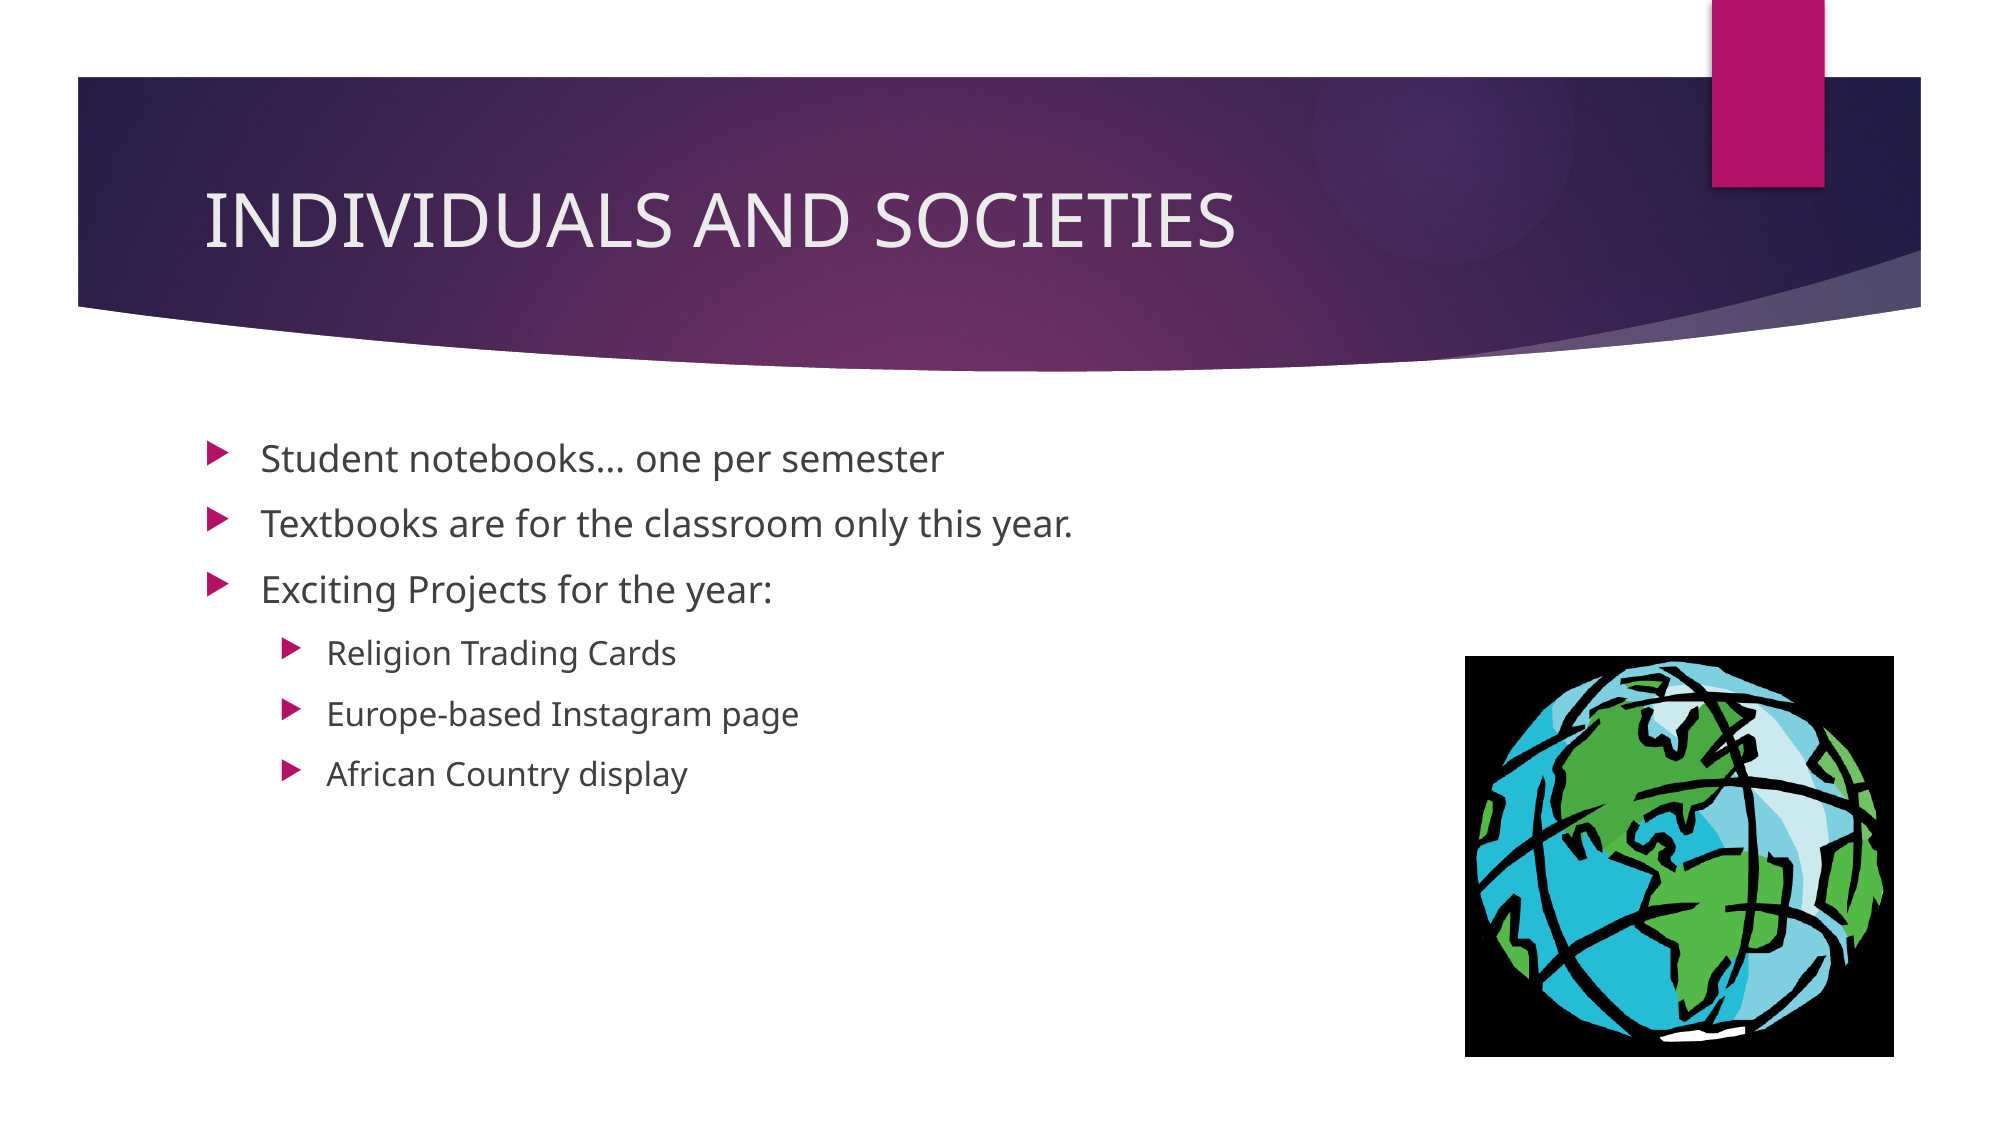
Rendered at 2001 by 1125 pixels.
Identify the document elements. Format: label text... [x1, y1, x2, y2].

title INDIVIDUALS AND SOCIETIES [189, 159, 1627, 276]
list Student notebooks… one per semester Textbooks are for the classroom only this year. Exciting Projects for the year: Religion Trading Cards Europe-based Instagram page African Country display [189, 427, 1638, 988]
picture [1465, 656, 1894, 1057]
